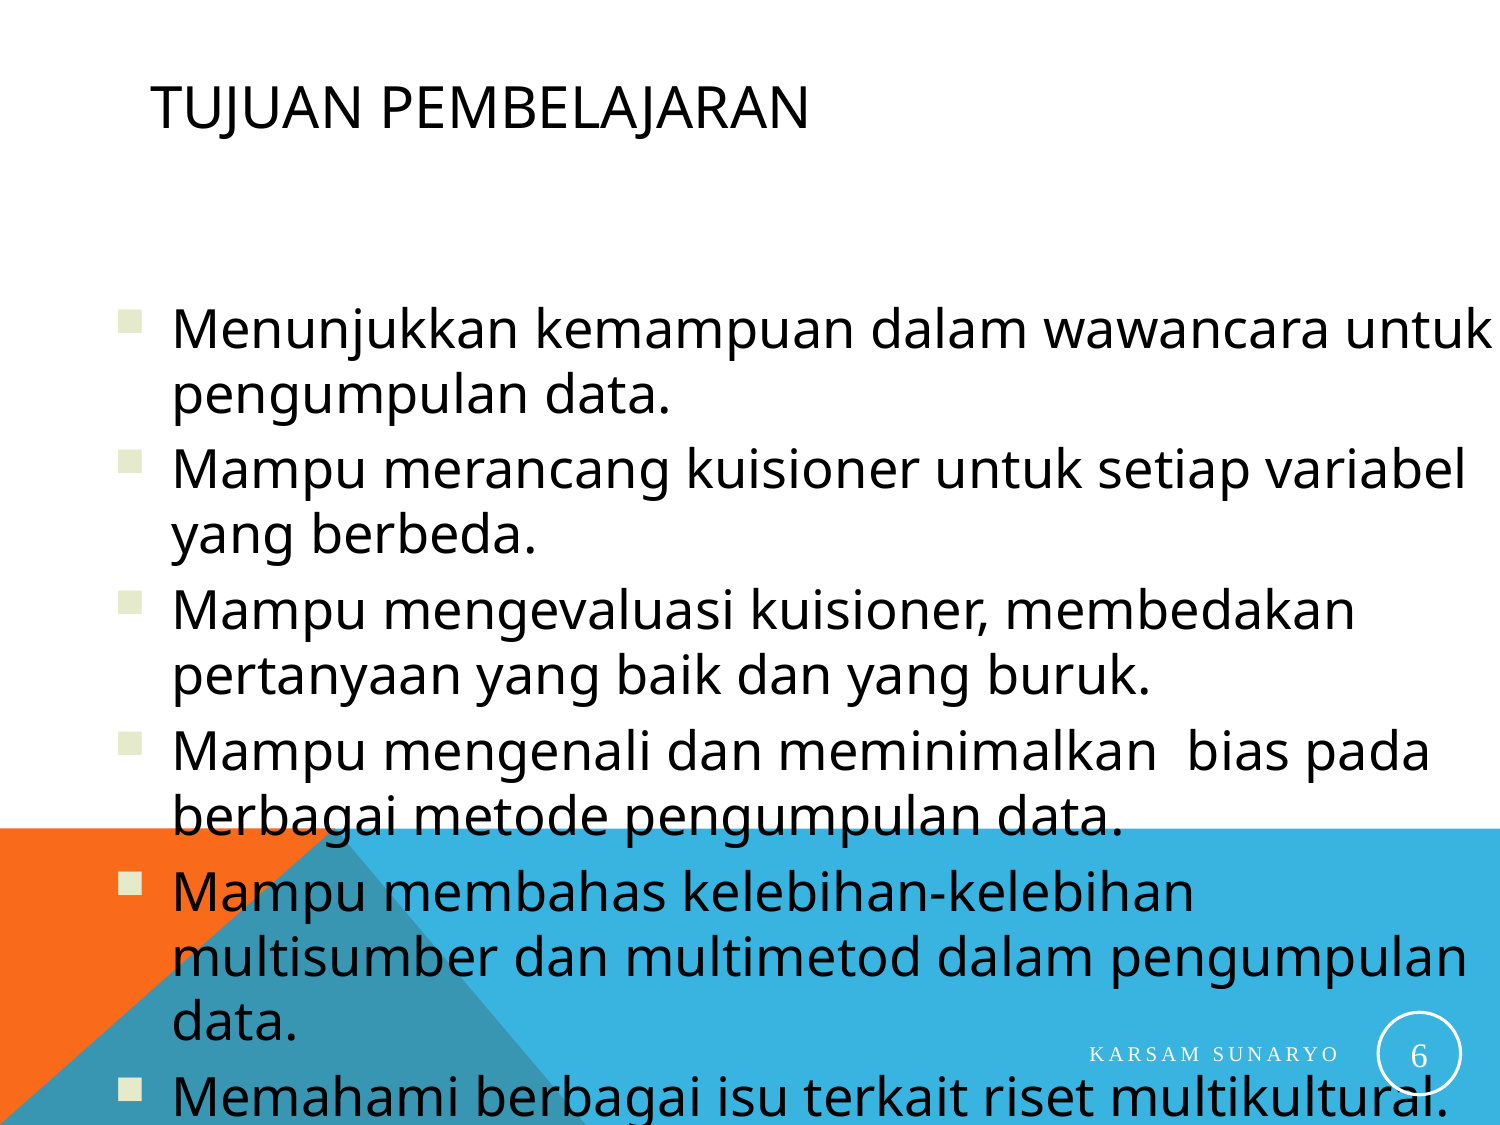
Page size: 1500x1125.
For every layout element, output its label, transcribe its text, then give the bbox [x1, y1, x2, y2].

list [75, 261, 1488, 1063]
slide_number 6 [1376, 1010, 1463, 1097]
title Tujuan Pembelajaran [135, 60, 1369, 150]
text_box Menunjukkan kemampuan dalam wawancara untuk pengumpulan data. Mampu merancang kuisioner untuk setiap variabel yang berbeda. Mampu mengevaluasi kuisioner, membedakan pertanyaan yang baik dan yang buruk. Mampu mengenali dan meminimalkan bias pada berbagai metode pengumpulan data. Mampu membahas kelebihan-kelebihan multisumber dan multimetod dalam pengumpulan data. Memahami berbagai isu terkait riset multikultural. [99, 286, 1500, 1088]
footer Karsam Sunaryo [577, 1031, 1352, 1076]
